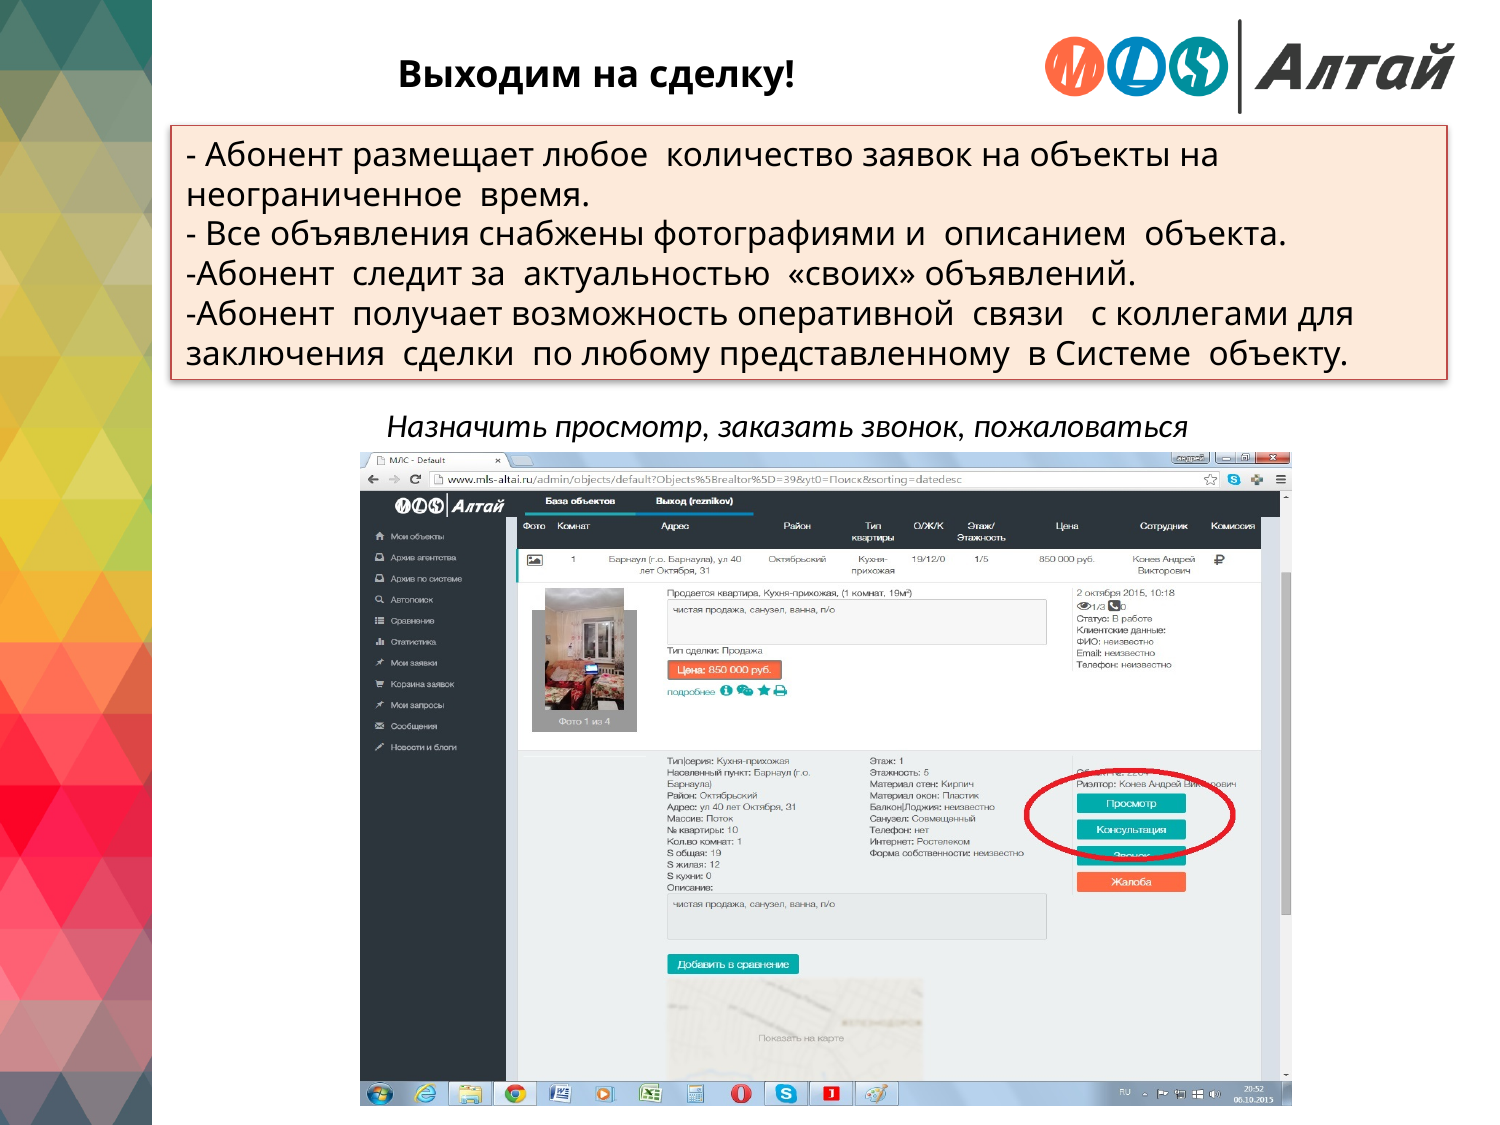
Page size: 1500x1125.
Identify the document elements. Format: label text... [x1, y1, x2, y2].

picture [0, 0, 152, 1125]
text_box Назначить просмотр, заказать звонок, пожаловаться [371, 397, 1353, 452]
picture [359, 451, 1292, 1107]
text_box - Абонент размещает любое количество заявок на объекты на неограниченное время. - Все объявления снабжены фотографиями и описанием объекта. -Абонент следит за актуальностью «своих» объявлений. -Абонент получает возможность оперативной связи с коллегами для заключения сделки по любому представленному в Системе объекту. [170, 125, 1448, 380]
text_box Выходим на сделку! [155, 42, 1040, 103]
picture [1045, 18, 1455, 114]
